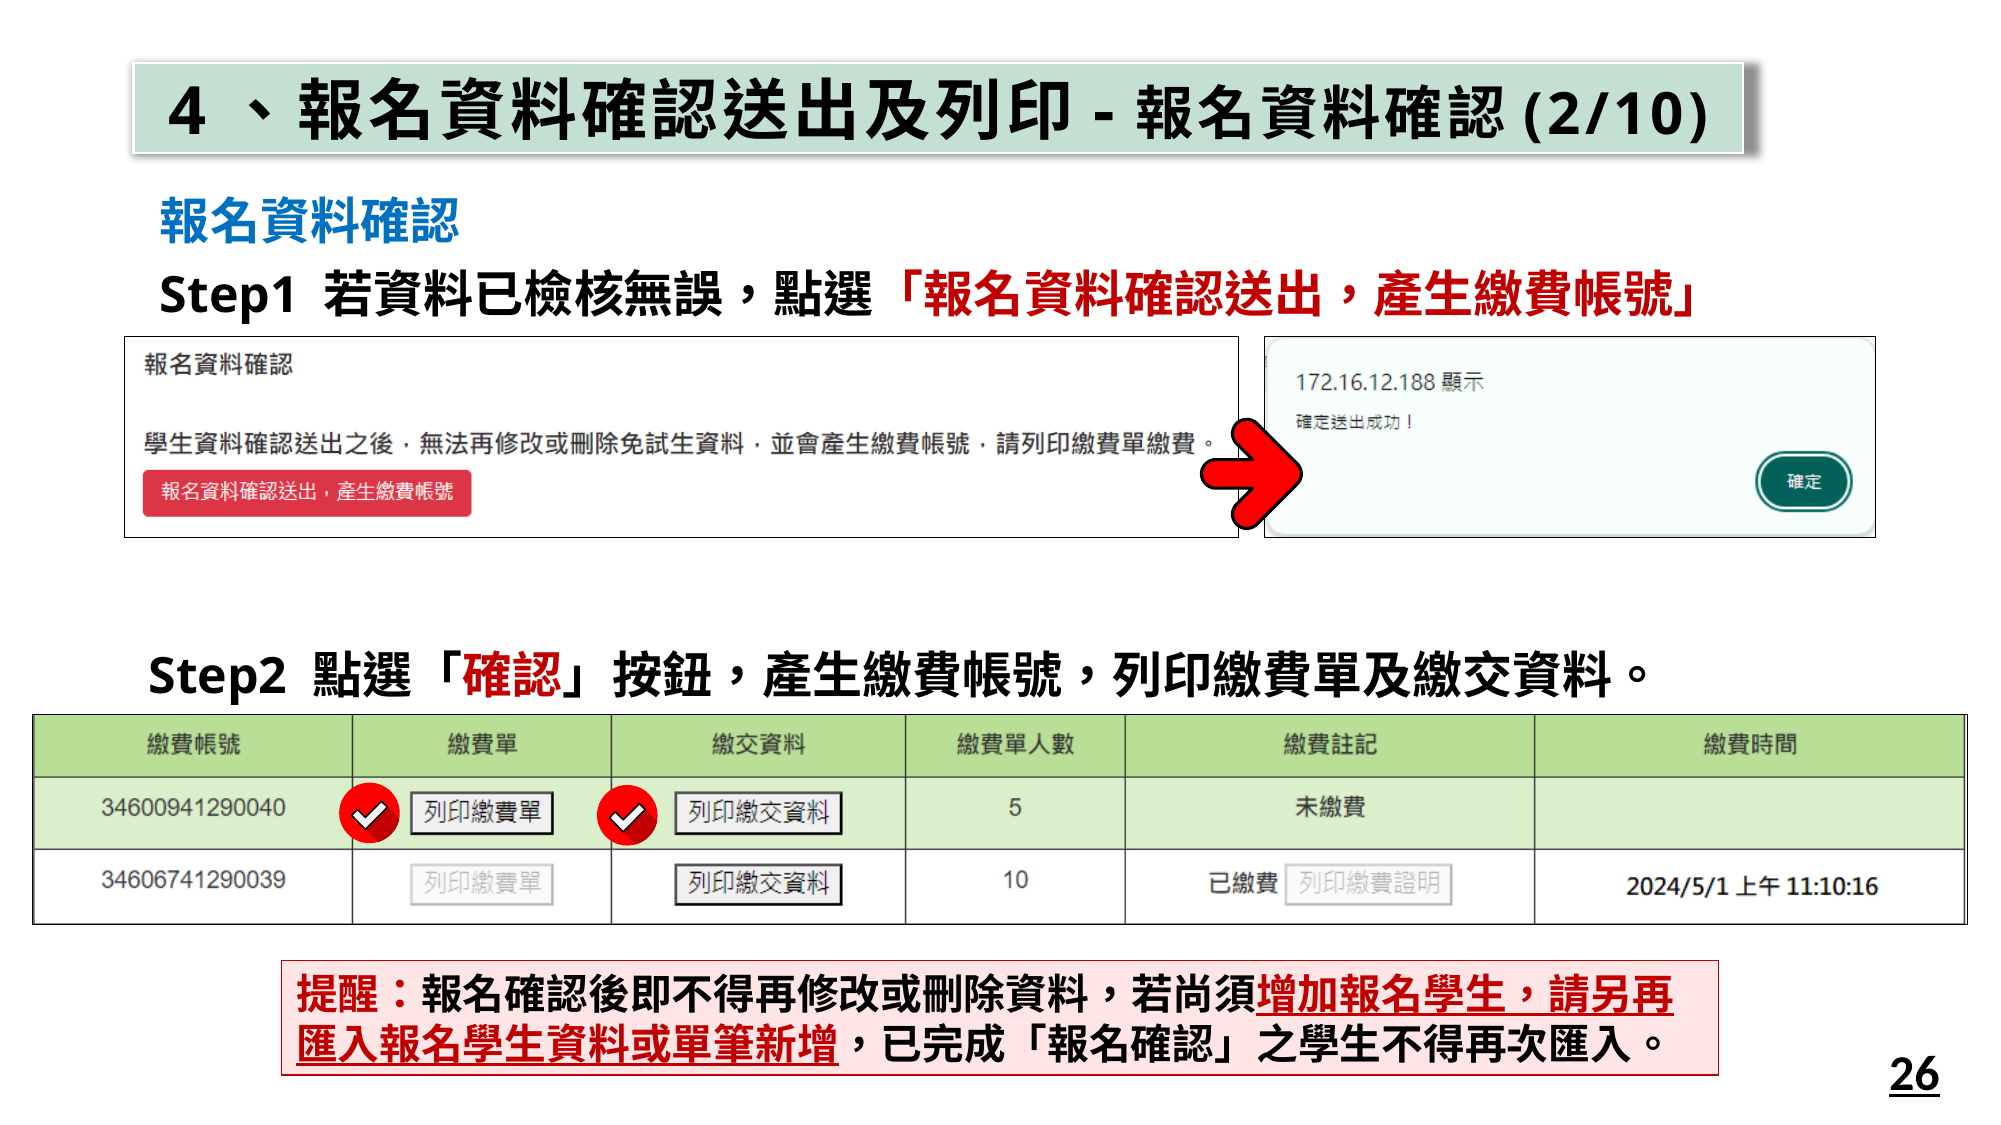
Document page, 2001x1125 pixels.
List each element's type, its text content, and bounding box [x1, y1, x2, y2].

picture [31, 714, 1968, 925]
text_box 提醒：報名確認後即不得再修改或刪除資料，若尚須增加報名學生，請另再匯入報名學生資料或單筆新增，已完成「報名確認」之學生不得再次匯入。 [281, 960, 1719, 1076]
text_box Step2 點選「確認」按鈕，產生繳費帳號，列印繳費單及繳交資料。 [133, 636, 1678, 711]
text_box 報名資料確認 Step1 若資料已檢核無誤，點選「報名資料確認送出，產生繳費帳號」按鈕，完成報名流程。 [145, 188, 1743, 312]
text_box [339, 782, 400, 844]
text_box 4、報名資料確認送出及列印-報名資料確認(2/10) [132, 62, 1744, 154]
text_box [596, 784, 658, 846]
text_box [124, 336, 1876, 538]
slide_number 25 [1504, 1040, 1955, 1101]
